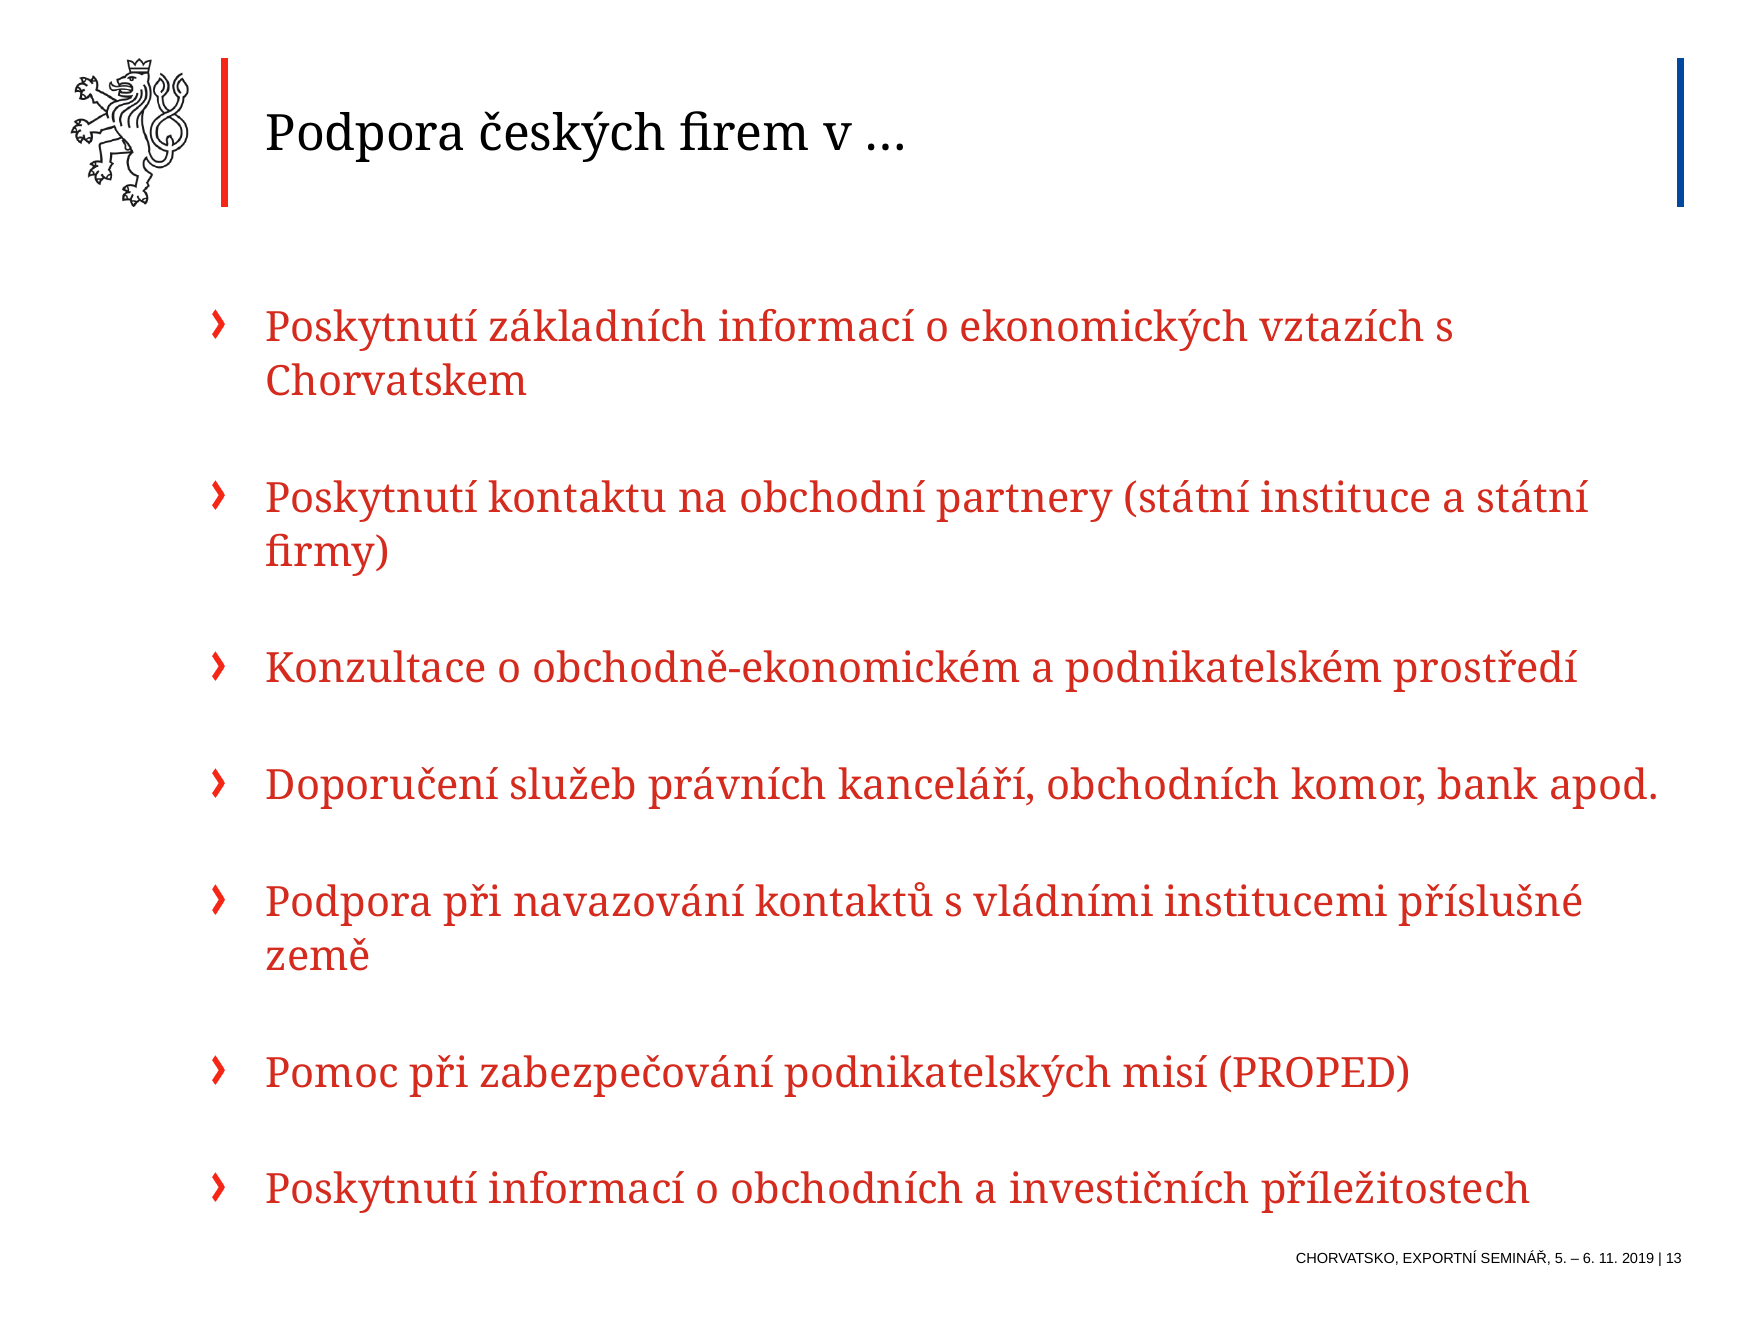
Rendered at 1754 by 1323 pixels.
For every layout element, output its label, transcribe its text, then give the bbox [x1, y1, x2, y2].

picture [212, 1055, 225, 1085]
list Poskytnutí základních informací o ekonomických vztazích s Chorvatskem Poskytnutí kontaktu na obchodní partnery (státní instituce a státní firmy) Konzultace o obchodně-ekonomickém a podnikatelském prostředí Doporučení služeb právních kanceláří, obchodních komor, bank apod. Podpora při navazování kontaktů s vládními institucemi příslušné země Pomoc při zabezpečování podnikatelských misí (PROPED) Poskytnutí informací o obchodních a investičních příležitostech [212, 295, 1684, 1126]
picture [212, 480, 225, 510]
picture [212, 309, 225, 339]
footer Chorvatsko, exportní seminář, 5. – 6. 11. 2019 [709, 1236, 1655, 1267]
picture [212, 768, 225, 798]
list Podpora českých firem v … [265, 59, 1684, 207]
picture [212, 651, 225, 681]
picture [212, 1172, 225, 1202]
picture [221, 58, 228, 207]
picture [70, 58, 189, 207]
picture [212, 884, 225, 915]
